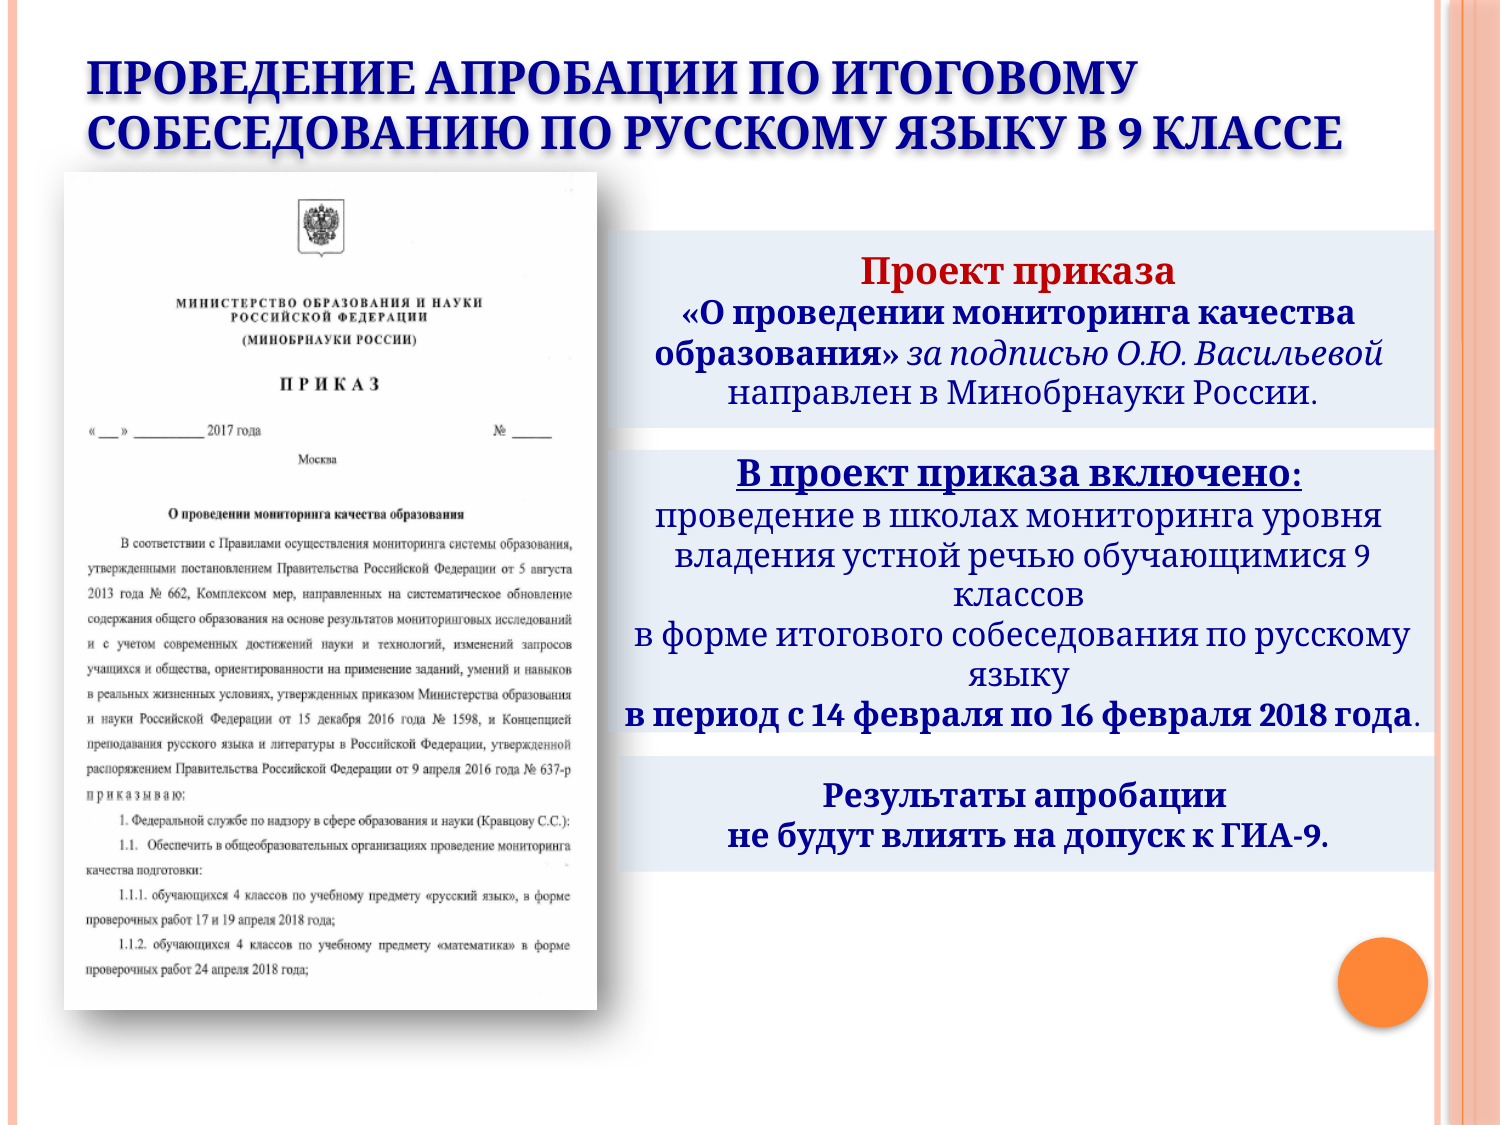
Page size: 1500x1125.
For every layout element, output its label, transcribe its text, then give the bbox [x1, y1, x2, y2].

text_box В проект приказа включено: проведение в школах мониторинга уровня владения устной речью обучающимися 9 классов в форме итогового собеседования по русскому языку в период с 14 февраля по 16 февраля 2018 года. [606, 448, 1439, 734]
text_box Результаты апробации не будут влиять на допуск к ГИА-9. [618, 754, 1439, 874]
title Проведение апробации по итоговому собеседованию по русскому языку в 9 классе [75, 0, 1425, 165]
text_box Проект приказа «О проведении мониторинга качества образования» за подписью О.Ю. Васильевой направлен в Минобрнауки России. [606, 228, 1439, 430]
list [64, 172, 598, 1011]
